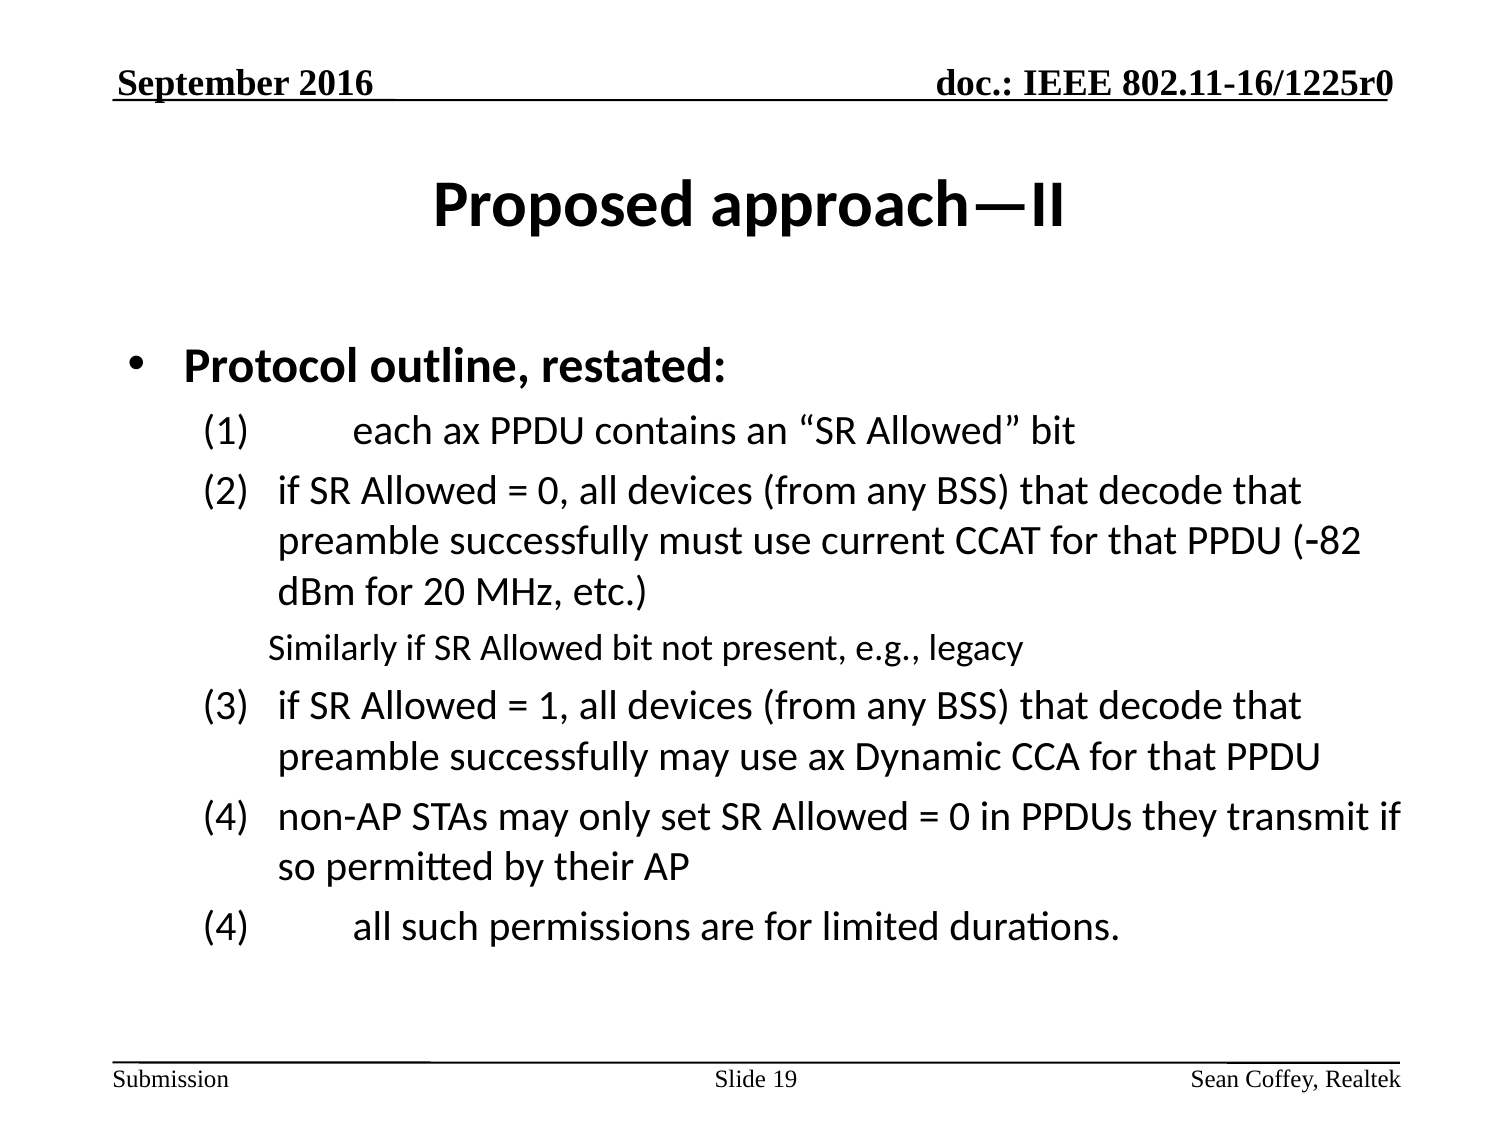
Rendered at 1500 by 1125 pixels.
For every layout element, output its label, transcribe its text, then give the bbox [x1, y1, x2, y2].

title Proposed approach—II [112, 112, 1388, 288]
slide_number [116, 58, 542, 104]
footer Sean Coffey, Realtek [902, 1061, 1402, 1093]
slide_number Slide 19 [712, 1061, 800, 1123]
list Protocol outline, restated: (1) each ax PPDU contains an “SR Allowed” bit if SR Allowed = 0, all devices (from any BSS) that decode that preamble successfully must use current CCAT for that PPDU (82 dBm for 20 MHz, etc.) Similarly if SR Allowed bit not present, e.g., legacy if SR Allowed = 1, all devices (from any BSS) that decode that preamble successfully may use ax Dynamic CCA for that PPDU non-AP STAs may only set SR Allowed = 0 in PPDUs they transmit if so permitted by their AP (4) all such permissions are for limited durations. [112, 324, 1463, 1001]
